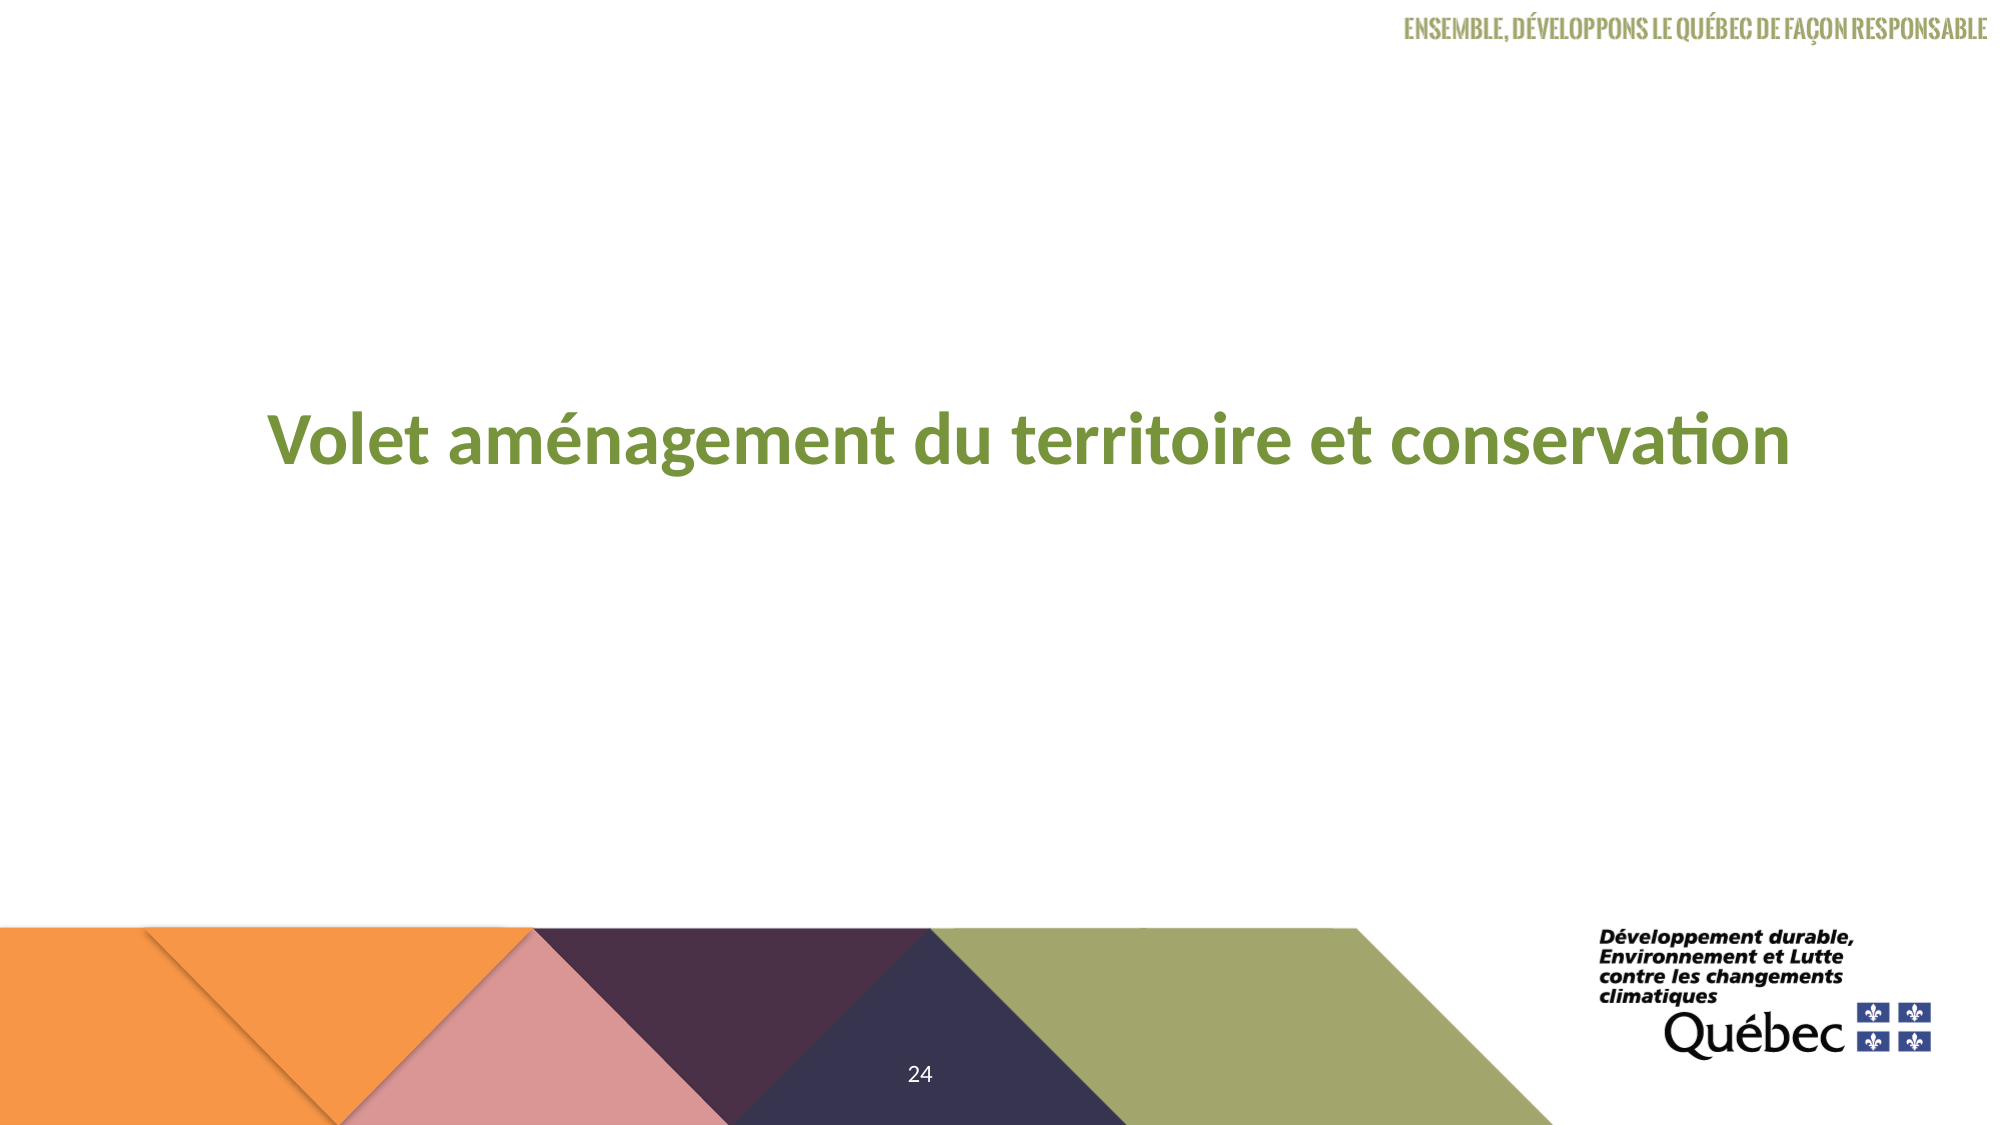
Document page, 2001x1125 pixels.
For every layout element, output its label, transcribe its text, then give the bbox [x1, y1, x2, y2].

picture [504, 0, 2001, 1125]
slide_number 24 [686, 1042, 1154, 1103]
title Volet aménagement du territoire et conservation [173, 374, 1889, 508]
